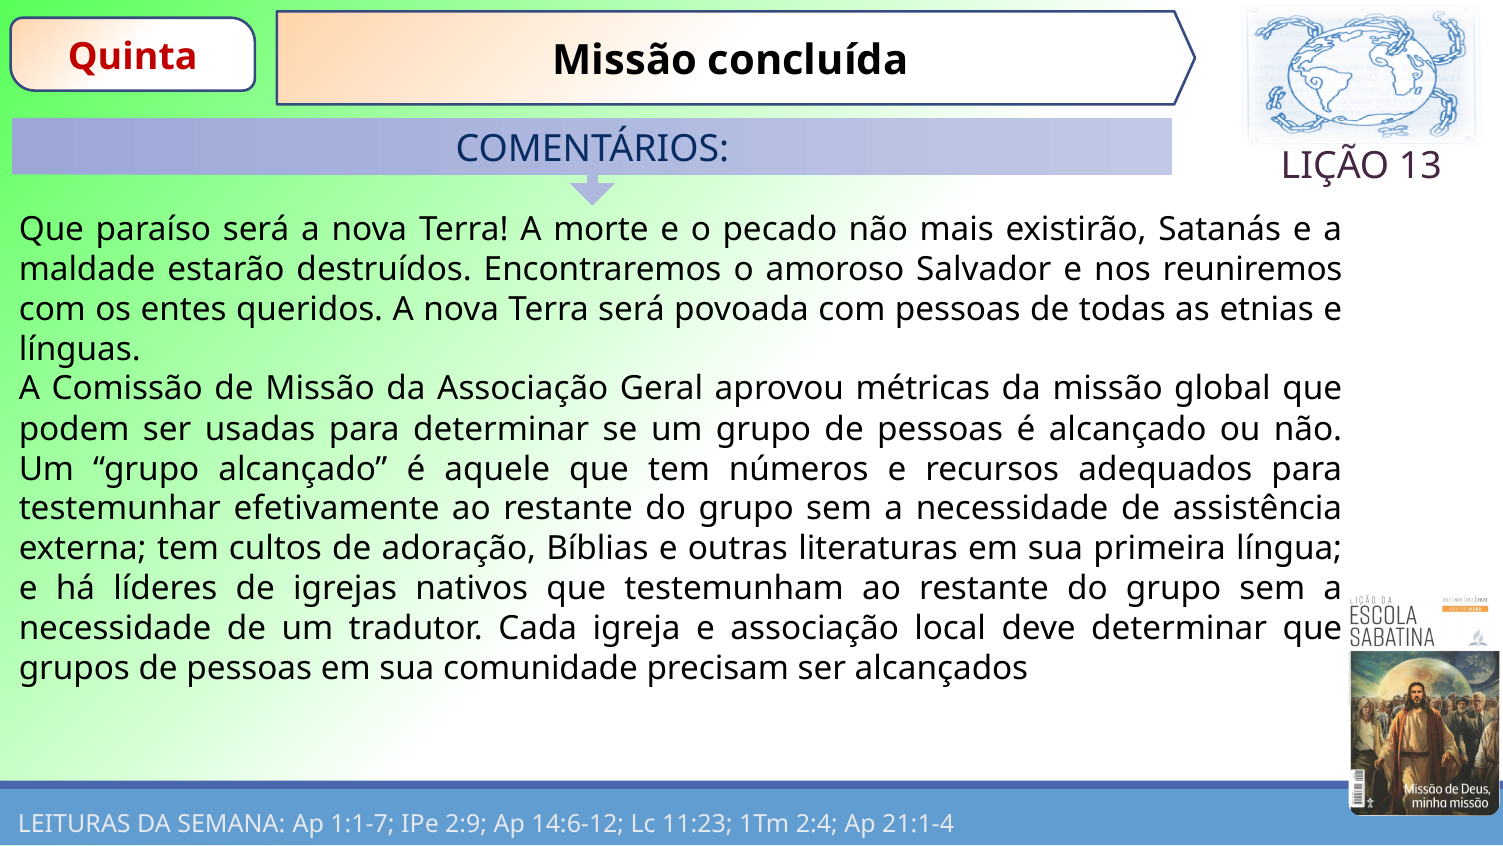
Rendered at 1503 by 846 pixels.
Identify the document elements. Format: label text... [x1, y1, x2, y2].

picture [1236, 0, 1487, 152]
text_box Que paraíso será a nova Terra! A morte e o pecado não mais existirão, Satanás e a maldade estarão destruídos. Encontraremos o amoroso Salvador e nos reuniremos com os entes queridos. A nova Terra será povoada com pessoas de todas as etnias e línguas. A Comissão de Missão da Associação Geral aprovou métricas da missão global que podem ser usadas para determinar se um grupo de pessoas é alcançado ou não. Um “grupo alcançado” é aquele que tem números e recursos adequados para testemunhar efetivamente ao restante do grupo sem a necessidade de assistência externa; tem cultos de adoração, Bíblias e outras literaturas em sua primeira língua; e há líderes de igrejas nativos que testemunham ao restante do grupo sem a necessidade de um tradutor. Cada igreja e associação local deve determinar que grupos de pessoas em sua comunidade precisam ser alcançados [4, 199, 1360, 694]
text_box COMENTÁRIOS: [10, 116, 1174, 207]
text_box LEITURAS DA SEMANA: Ap 1:1-7; IPe 2:9; Ap 14:6-12; Lc 11:23; 1Tm 2:4; Ap 21:1-4 [3, 799, 1421, 845]
text_box LIÇÃO 13 [1265, 161, 1458, 194]
picture [1348, 592, 1501, 817]
text_box Missão concluída [275, 10, 1197, 106]
text_box Quinta [9, 16, 257, 92]
